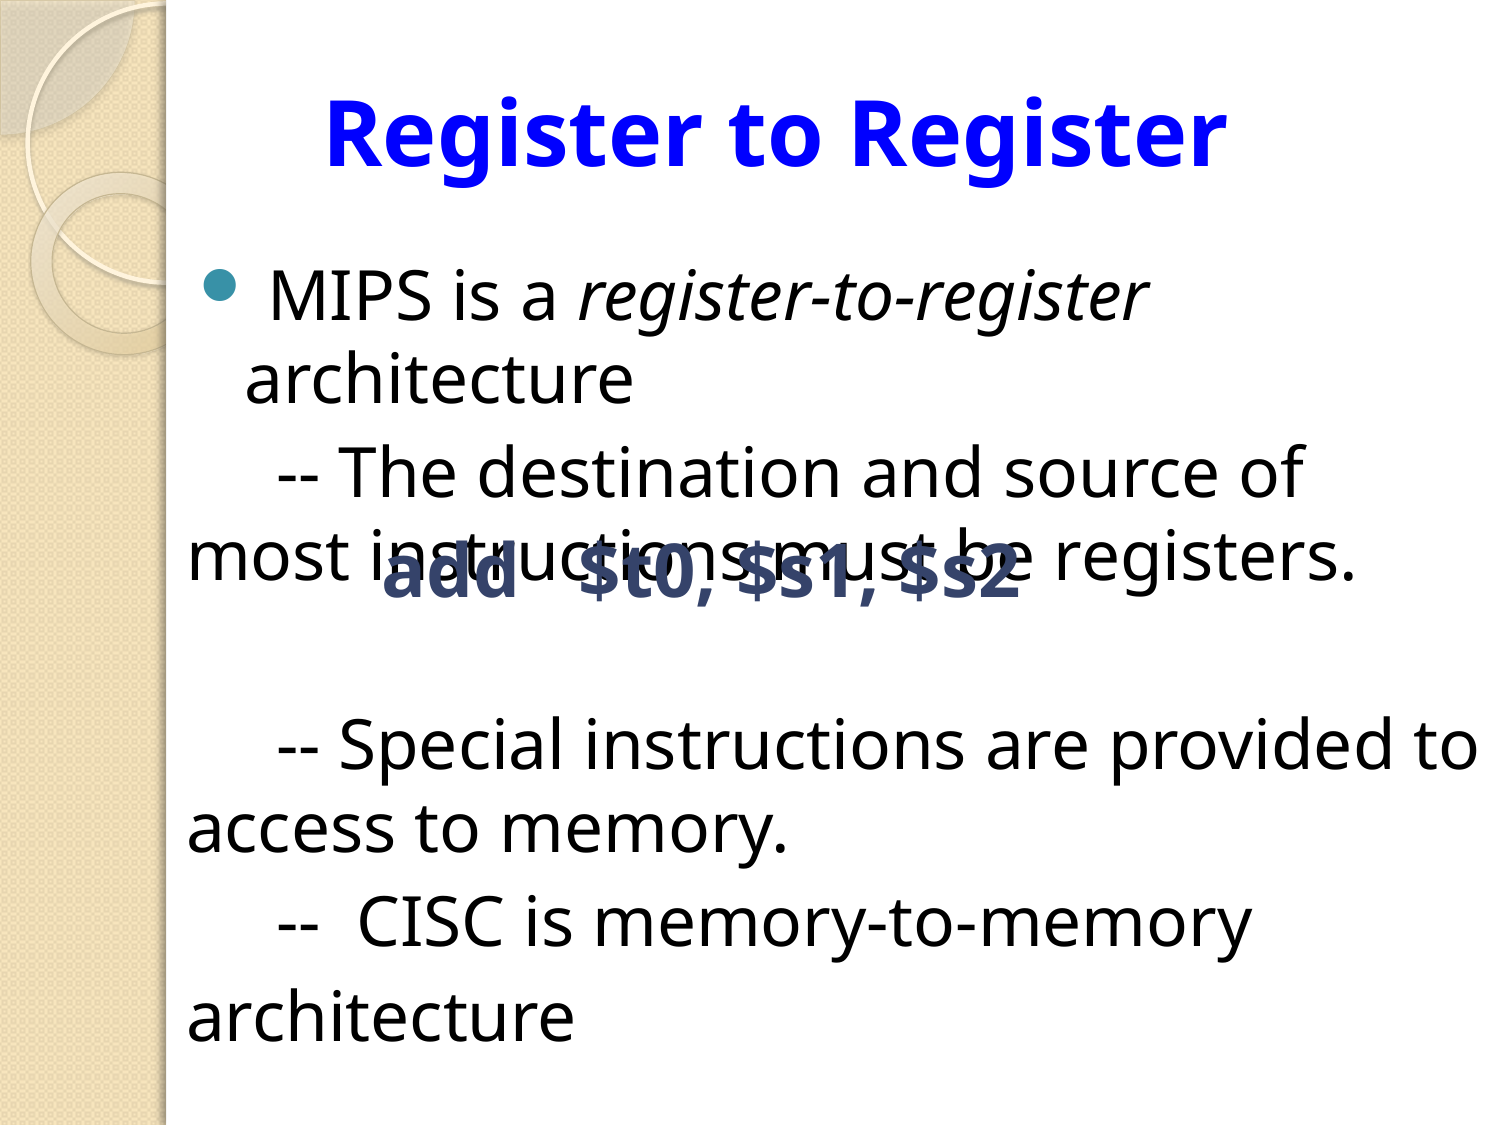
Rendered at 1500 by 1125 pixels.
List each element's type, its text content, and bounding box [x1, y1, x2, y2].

list MIPS is a register-to-register architecture -- The destination and source of most instructions must be registers. -- Special instructions are provided to access to memory. -- CISC is memory-to-memory architecture [171, 243, 1496, 1066]
title Register to Register [53, 54, 1500, 206]
text_box add $t0, $s1, $s2 [366, 515, 1152, 669]
